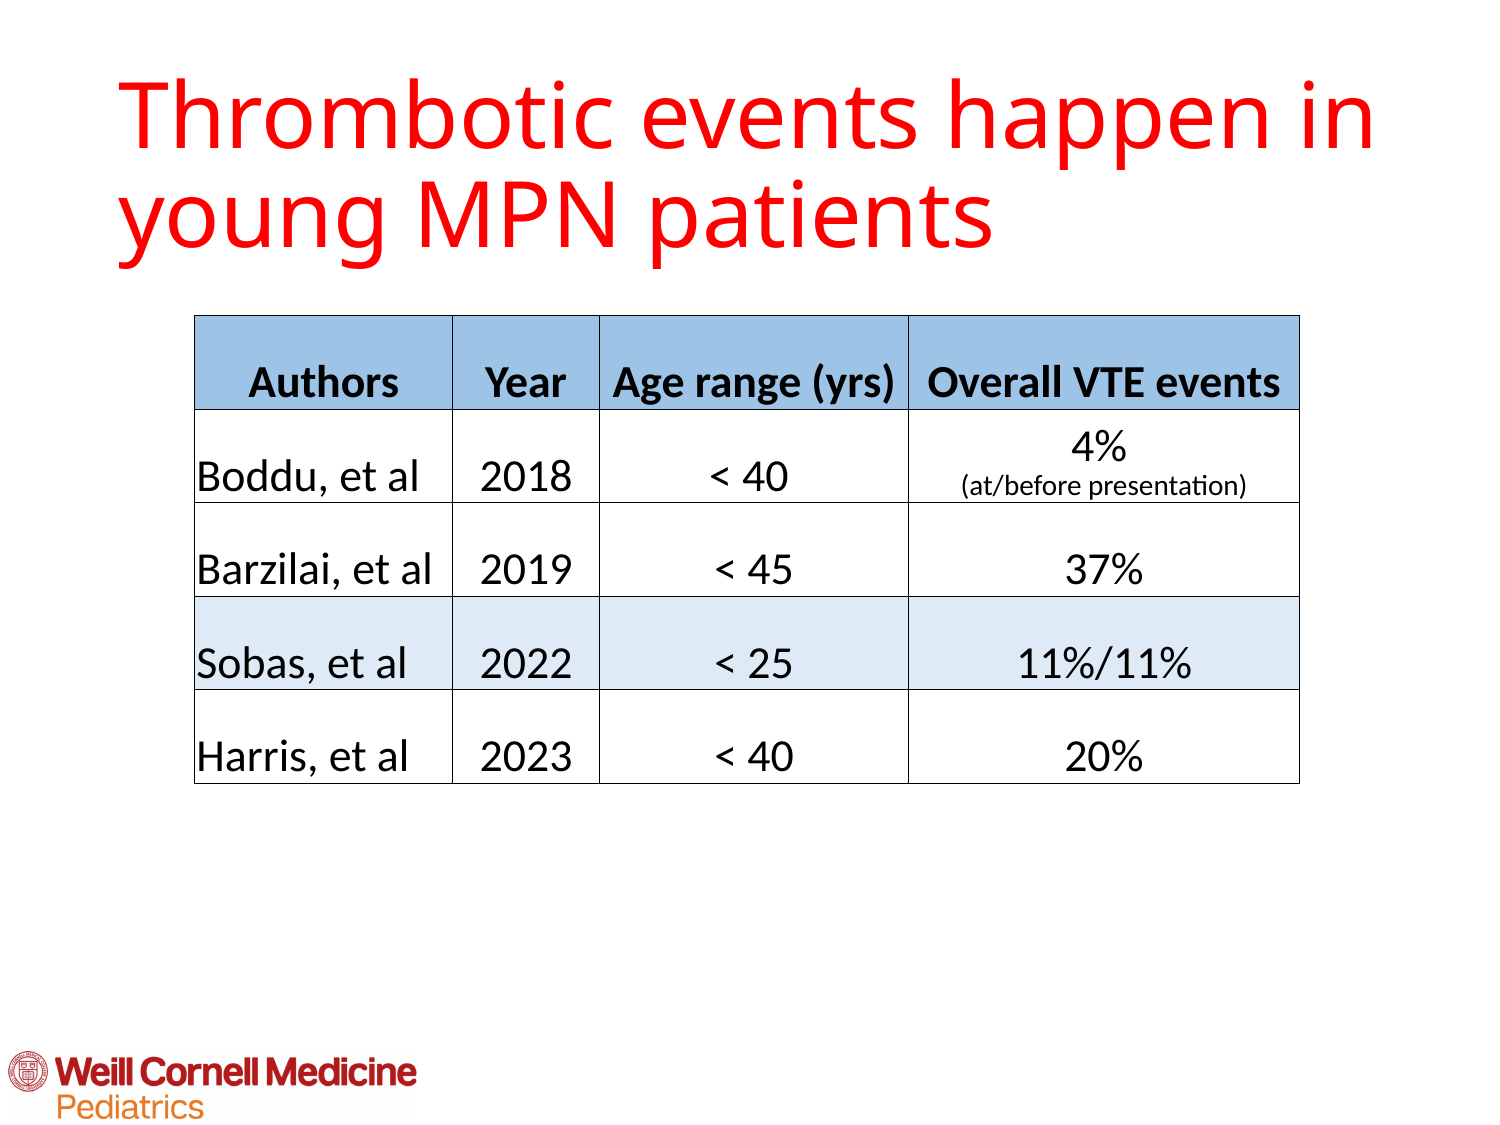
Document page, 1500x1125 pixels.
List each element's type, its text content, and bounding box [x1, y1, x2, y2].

table_cell < 40 [600, 690, 908, 783]
table_header Authors [195, 316, 452, 409]
table_cell 4% (at/before presentation) [909, 410, 1299, 502]
table_cell Harris, et al [195, 690, 452, 783]
table_cell 2018 [453, 410, 599, 502]
table_header Overall VTE events [909, 316, 1299, 409]
table_header Year [453, 316, 599, 409]
table_cell 2023 [453, 690, 599, 783]
table_cell Barzilai, et al [195, 503, 452, 596]
title Thrombotic events happen in young MPN patients [103, 59, 1397, 278]
picture [8, 1051, 417, 1119]
table_cell 37% [909, 503, 1299, 596]
table_cell Boddu, et al [195, 410, 452, 502]
table_cell 20% [909, 690, 1299, 783]
table_cell Sobas, et al [195, 597, 452, 689]
table_cell < 45 [600, 503, 908, 596]
table_header Age range (yrs) [600, 316, 908, 409]
table_cell < 40 [600, 410, 908, 502]
table_cell 11%/11% [909, 597, 1299, 689]
table_cell 2019 [453, 503, 599, 596]
table_cell < 25 [600, 597, 908, 689]
table_cell 2022 [453, 597, 599, 689]
